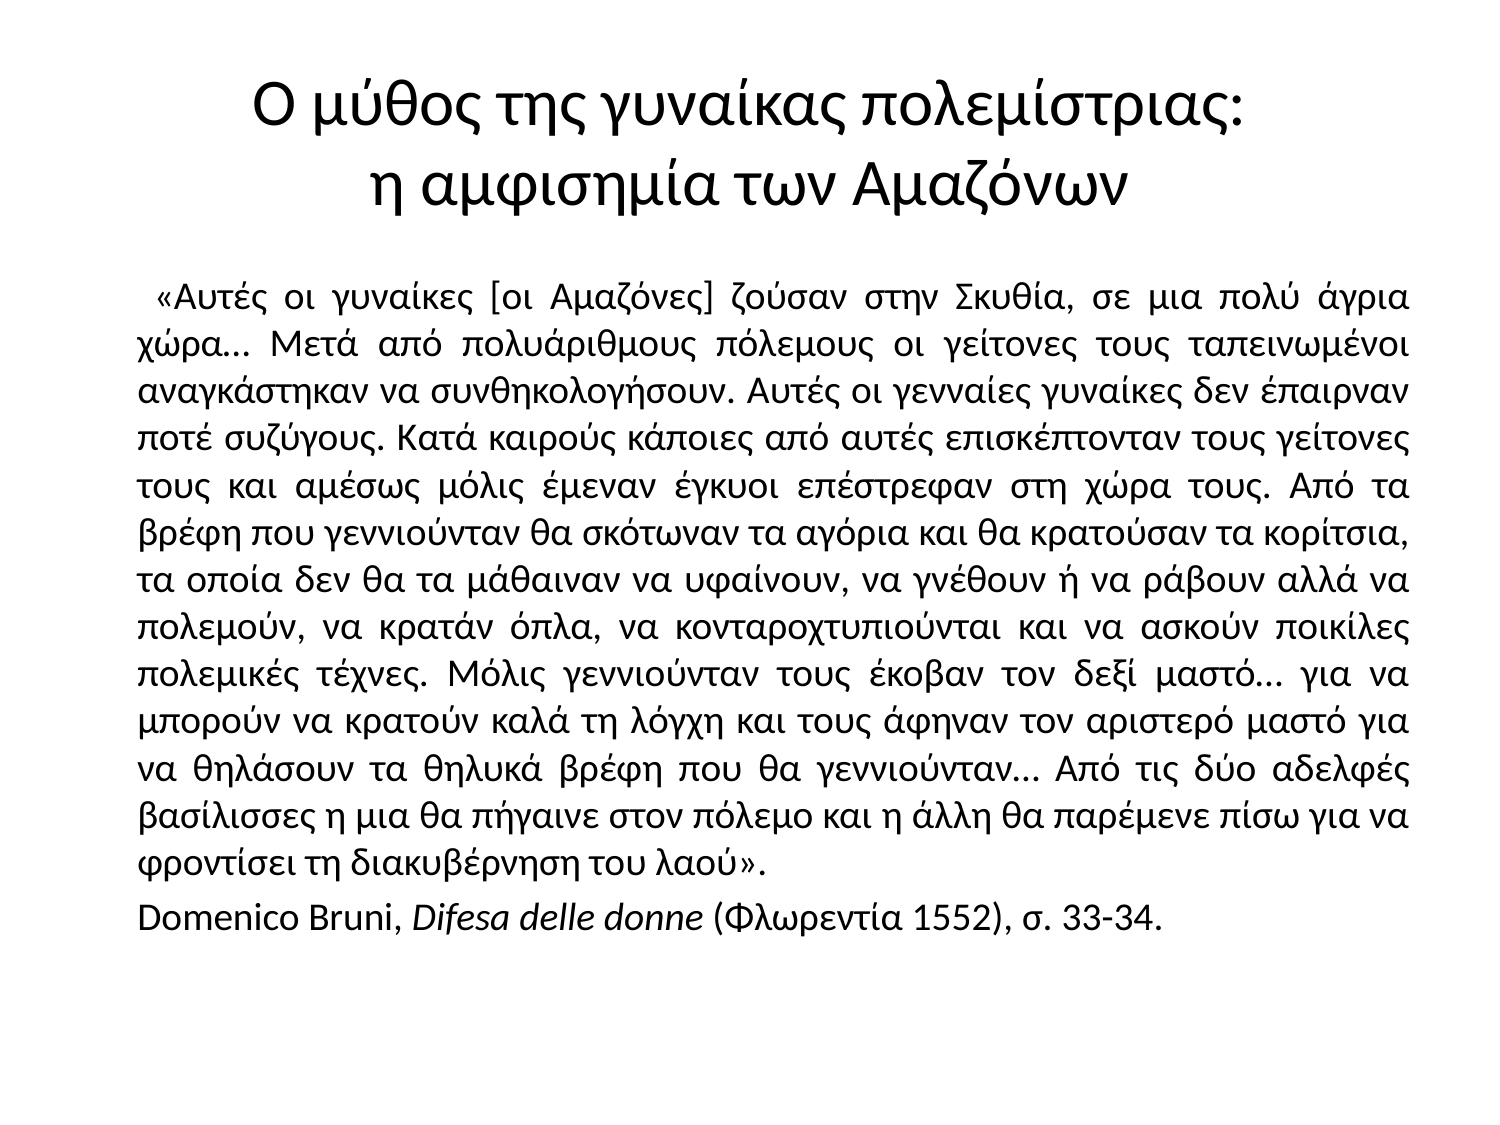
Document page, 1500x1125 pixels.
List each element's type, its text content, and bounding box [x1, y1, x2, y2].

title Ο μύθος της γυναίκας πολεμίστριας: η αμφισημία των Αμαζόνων [75, 45, 1425, 233]
list «Αυτές οι γυναίκες [οι Αμαζόνες] ζούσαν στην Σκυθία, σε μια πολύ άγρια χώρα… Μετά από πολυάριθμους πόλεμους οι γείτονες τους ταπεινωμένοι αναγκάστηκαν να συνθηκολογήσουν. Αυτές οι γενναίες γυναίκες δεν έπαιρναν ποτέ συζύγους. Κατά καιρούς κάποιες από αυτές επισκέπτονταν τους γείτονες τους και αμέσως μόλις έμεναν έγκυοι επέστρεφαν στη χώρα τους. Από τα βρέφη που γεννιούνταν θα σκότωναν τα αγόρια και θα κρατούσαν τα κορίτσια, τα οποία δεν θα τα μάθαιναν να υφαίνουν, να γνέθουν ή να ράβουν αλλά να πολεμούν, να κρατάν όπλα, να κονταροχτυπιούνται και να ασκούν ποικίλες πολεμικές τέχνες. Μόλις γεννιούνταν τους έκοβαν τον δεξί μαστό… για να μπορούν να κρατούν καλά τη λόγχη και τους άφηναν τον αριστερό μαστό για να θηλάσουν τα θηλυκά βρέφη που θα γεννιούνταν… Από τις δύο αδελφές βασίλισσες η μια θα πήγαινε στον πόλεμο και η άλλη θα παρέμενε πίσω για να φροντίσει τη διακυβέρνηση του λαού». Domenico Bruni, Difesa delle donne (Φλωρεντία 1552), σ. 33-34. [75, 262, 1425, 1005]
